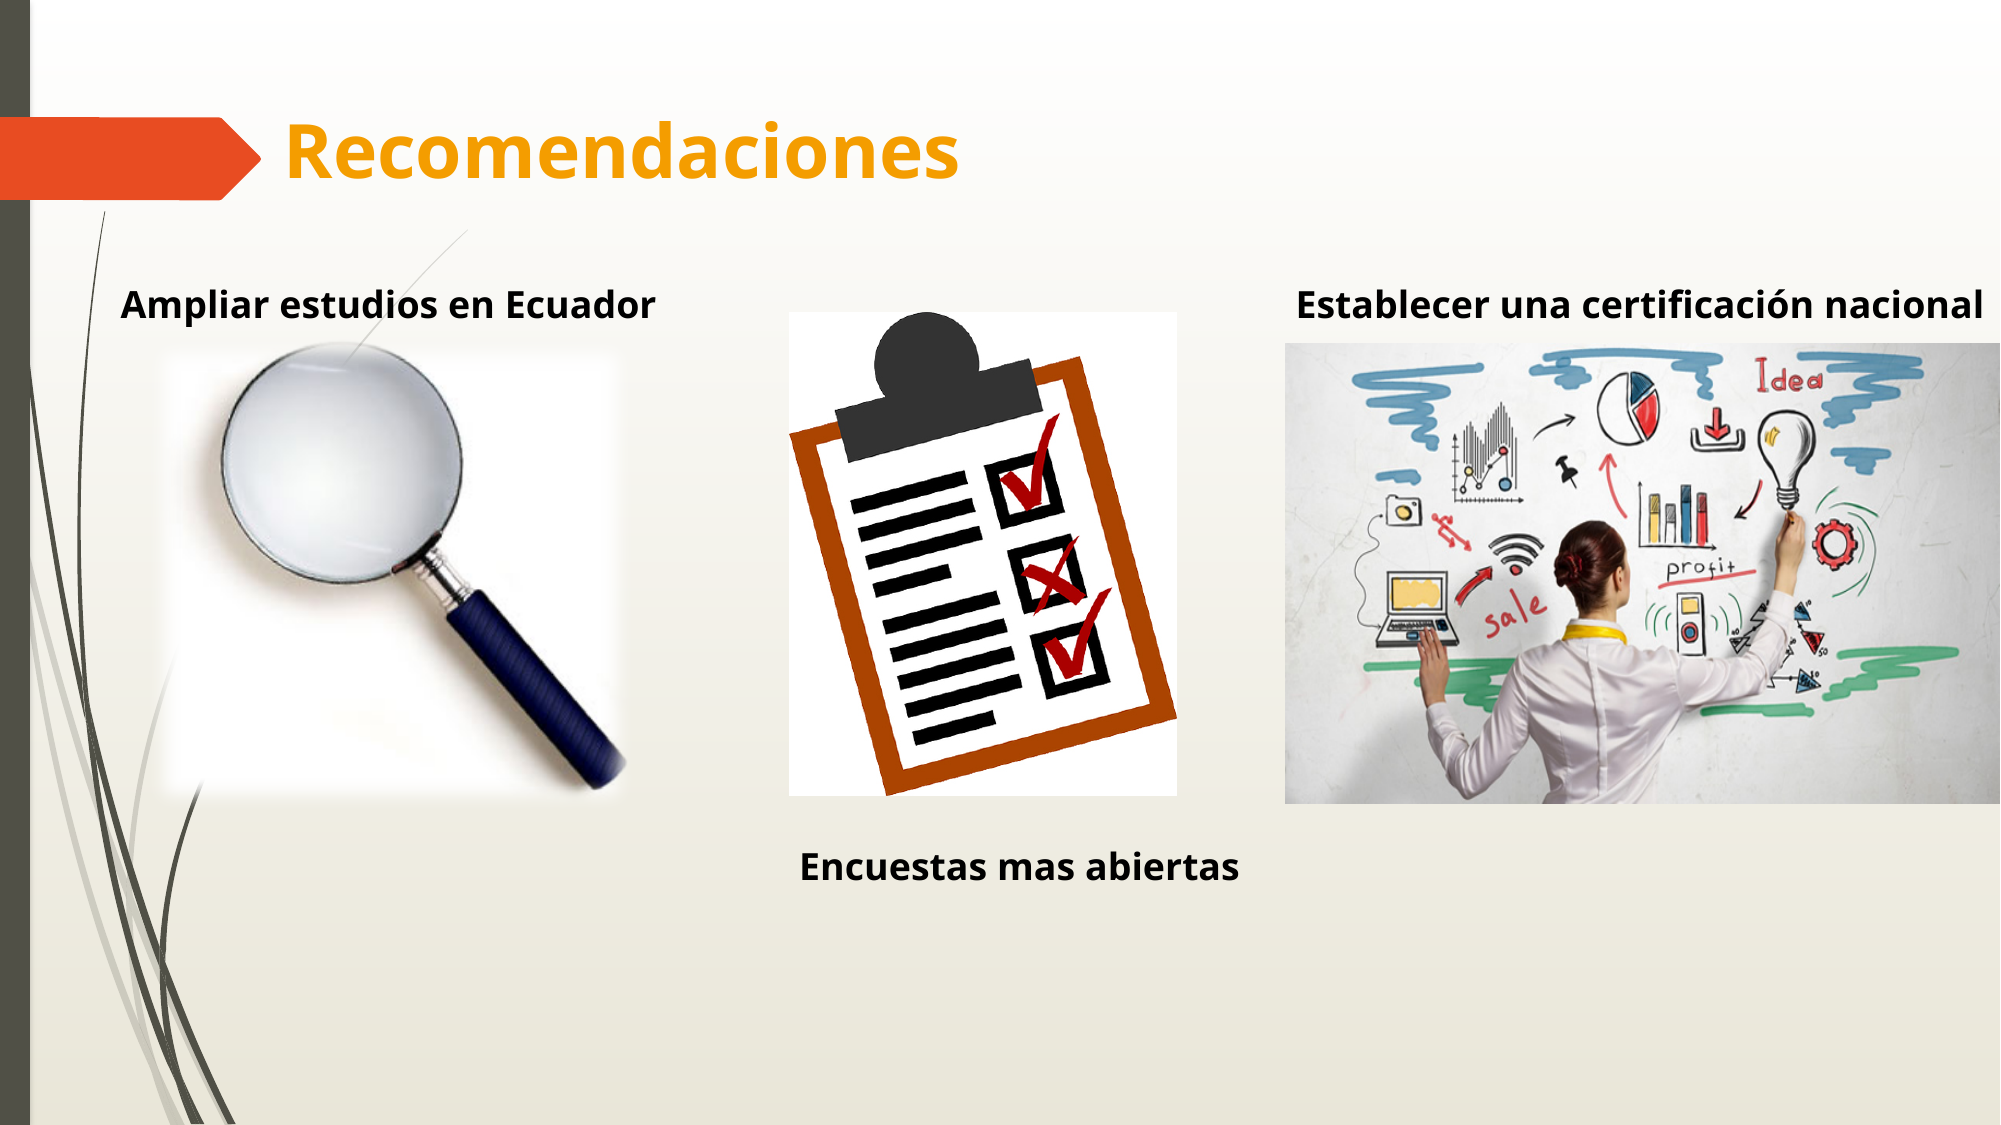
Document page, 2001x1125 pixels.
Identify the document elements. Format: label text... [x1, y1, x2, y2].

text_box Ampliar estudios en Ecuador [105, 278, 672, 334]
text_box Encuestas mas abiertas [784, 835, 1265, 896]
text_box Establecer una certificación nacional [1280, 273, 2000, 334]
title Recomendaciones [269, 96, 1731, 307]
picture [1285, 343, 2000, 805]
picture [145, 335, 636, 813]
picture [789, 311, 1178, 796]
